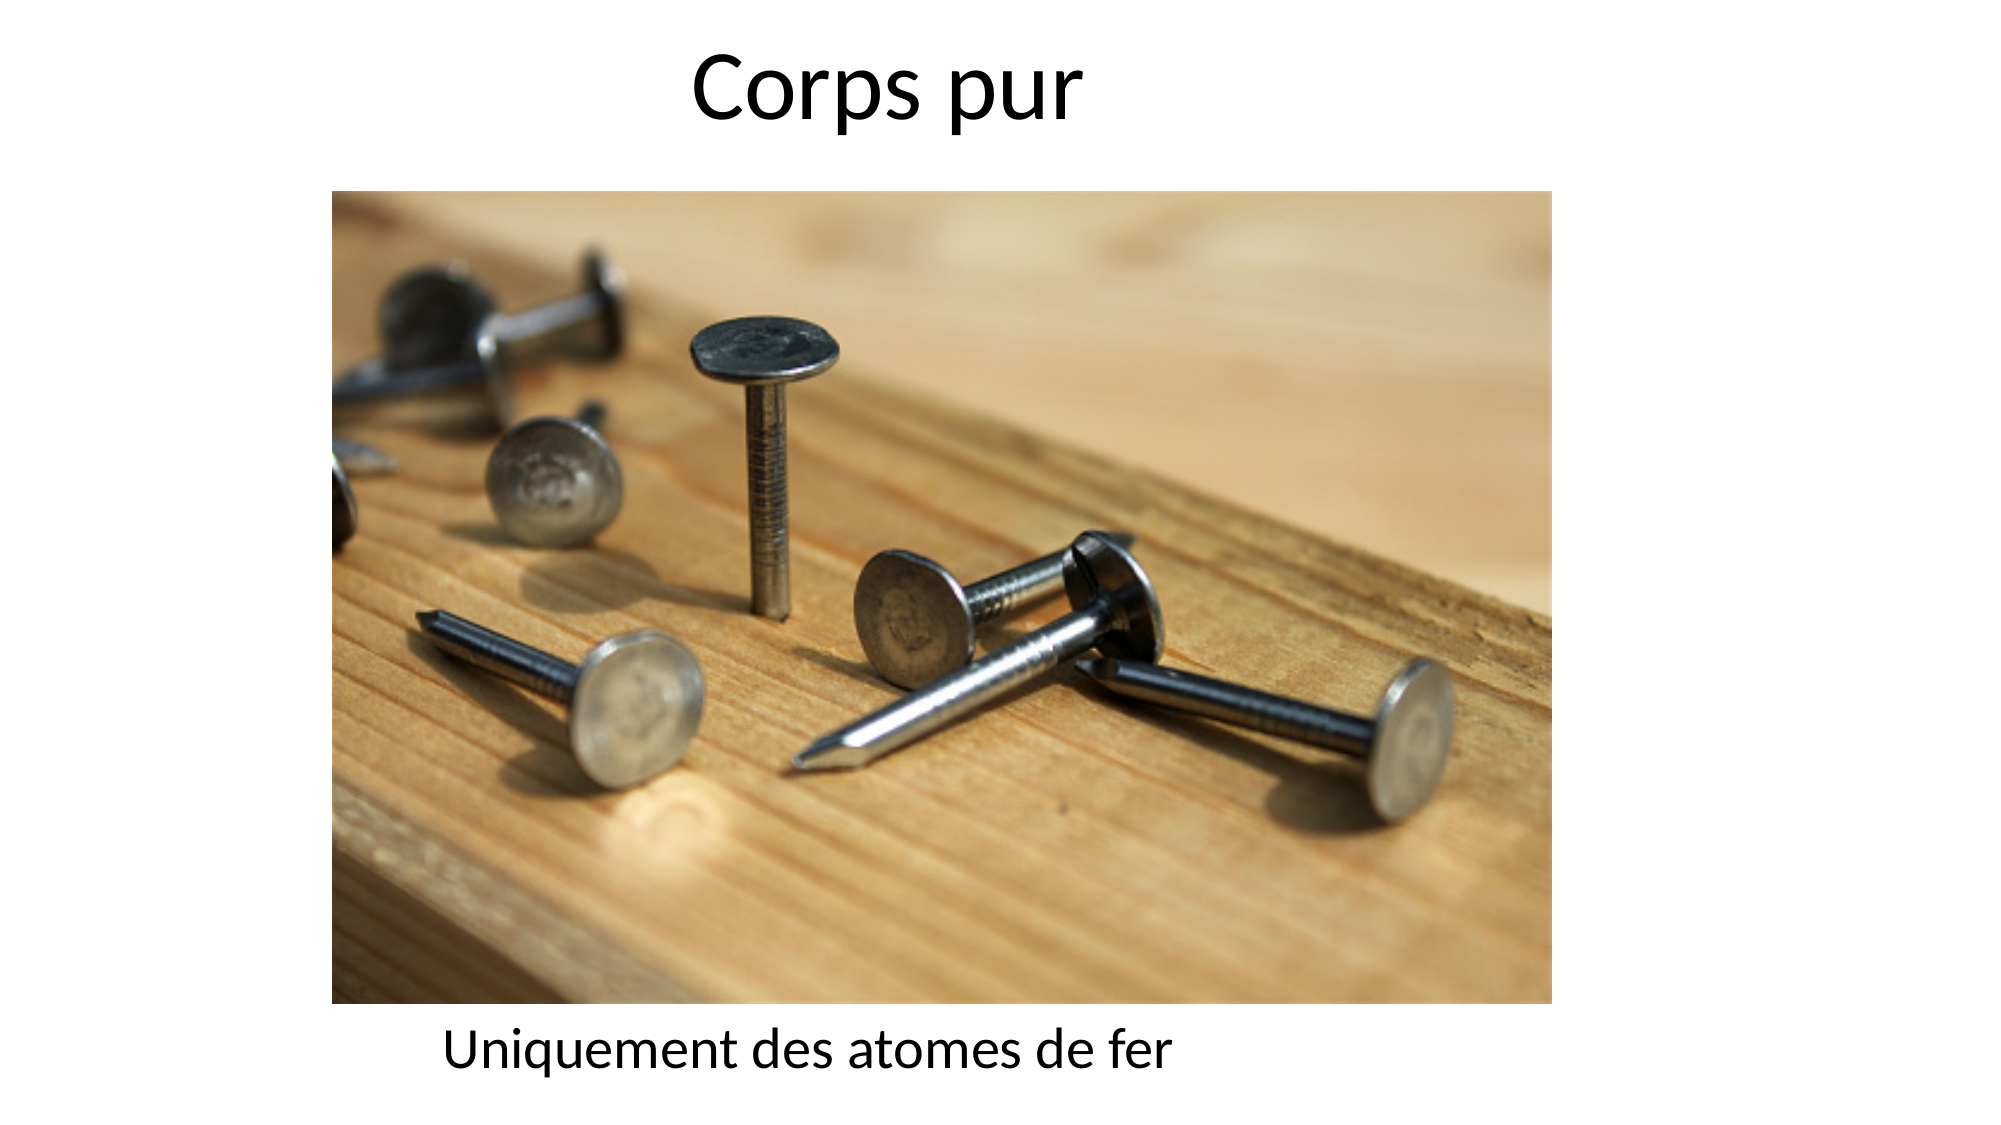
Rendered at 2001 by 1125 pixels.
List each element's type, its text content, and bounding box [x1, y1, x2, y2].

picture [332, 191, 1552, 1004]
text_box Corps pur [428, 12, 1371, 148]
